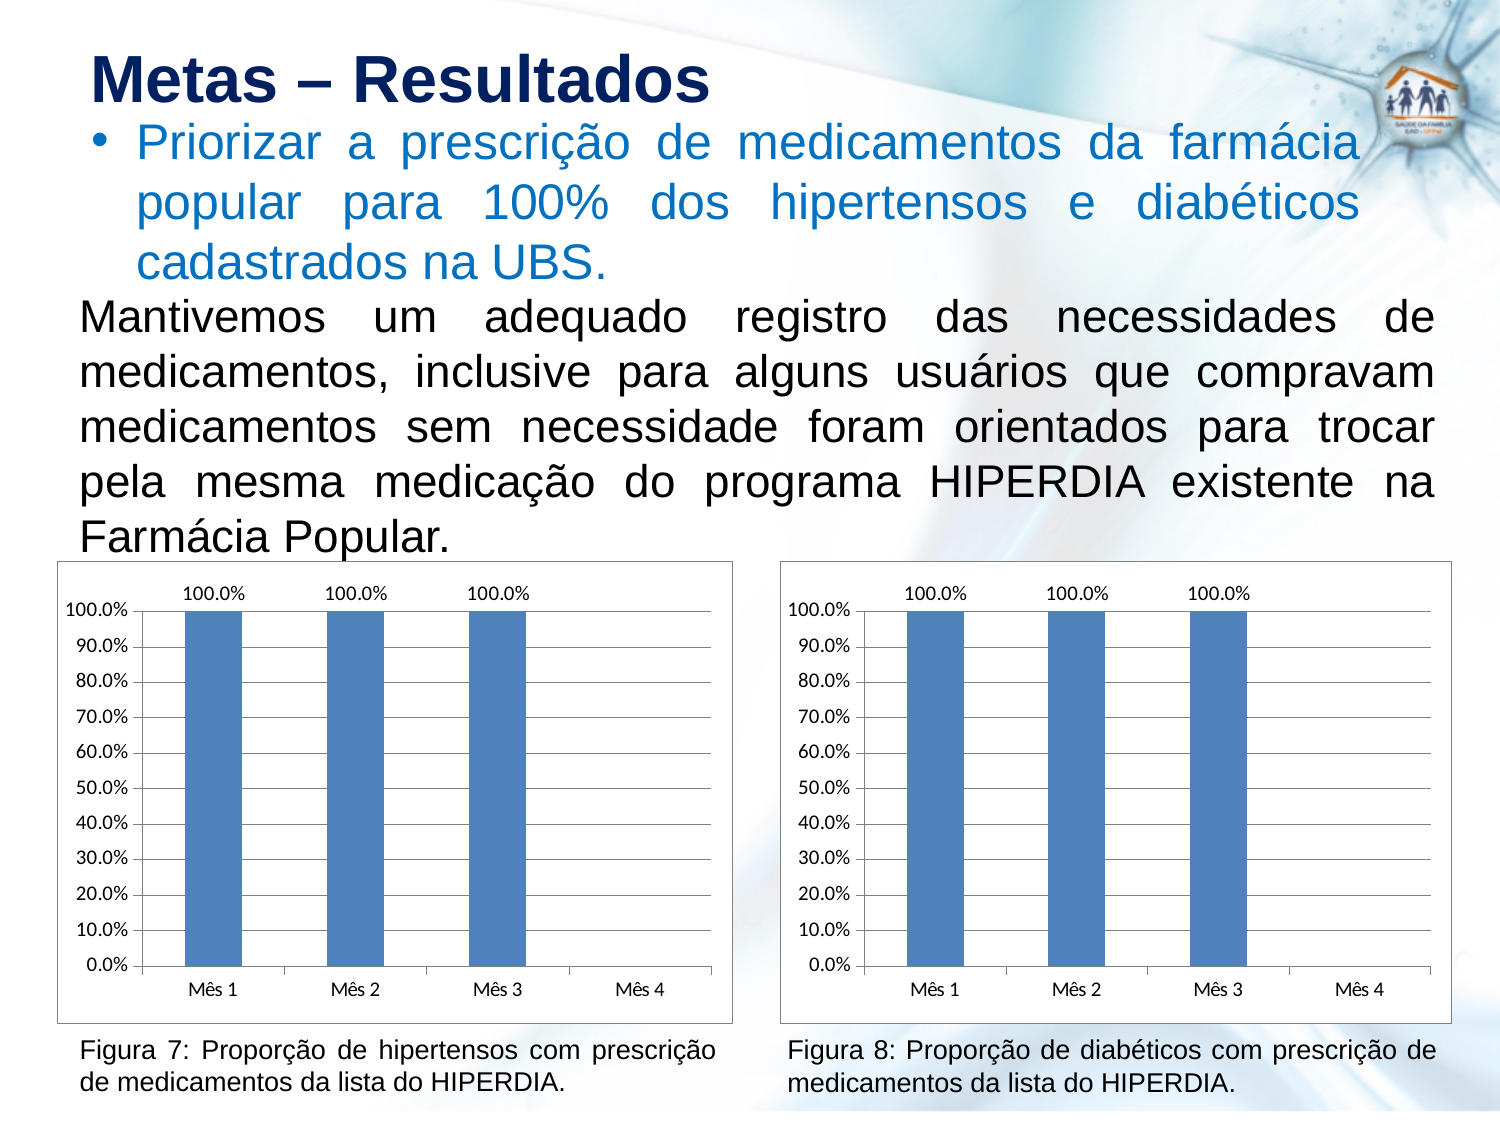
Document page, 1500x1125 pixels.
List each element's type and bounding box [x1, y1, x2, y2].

picture [0, 0, 1500, 1125]
chart [56, 560, 733, 1024]
chart [779, 560, 1452, 1024]
